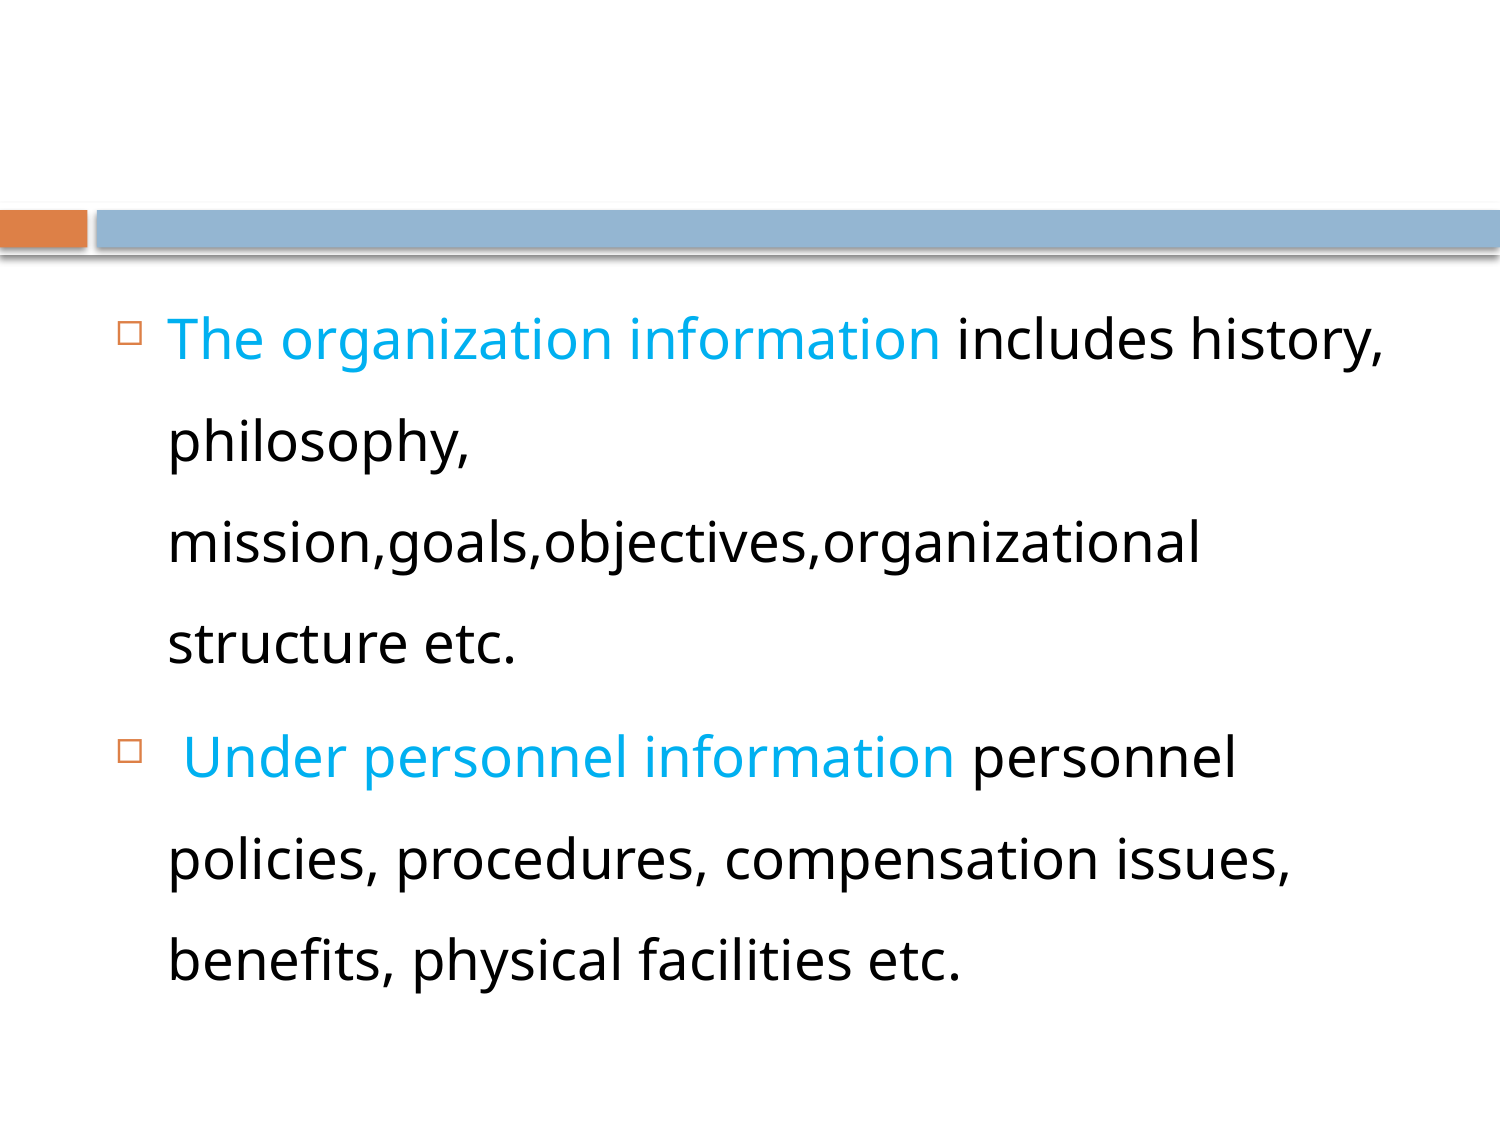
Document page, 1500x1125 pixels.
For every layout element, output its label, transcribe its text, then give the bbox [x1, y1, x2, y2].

list The organization information includes history, philosophy, mission,goals,objectives,organizational structure etc. Under personnel information personnel policies, procedures, compensation issues, benefits, physical facilities etc. [100, 262, 1438, 1000]
